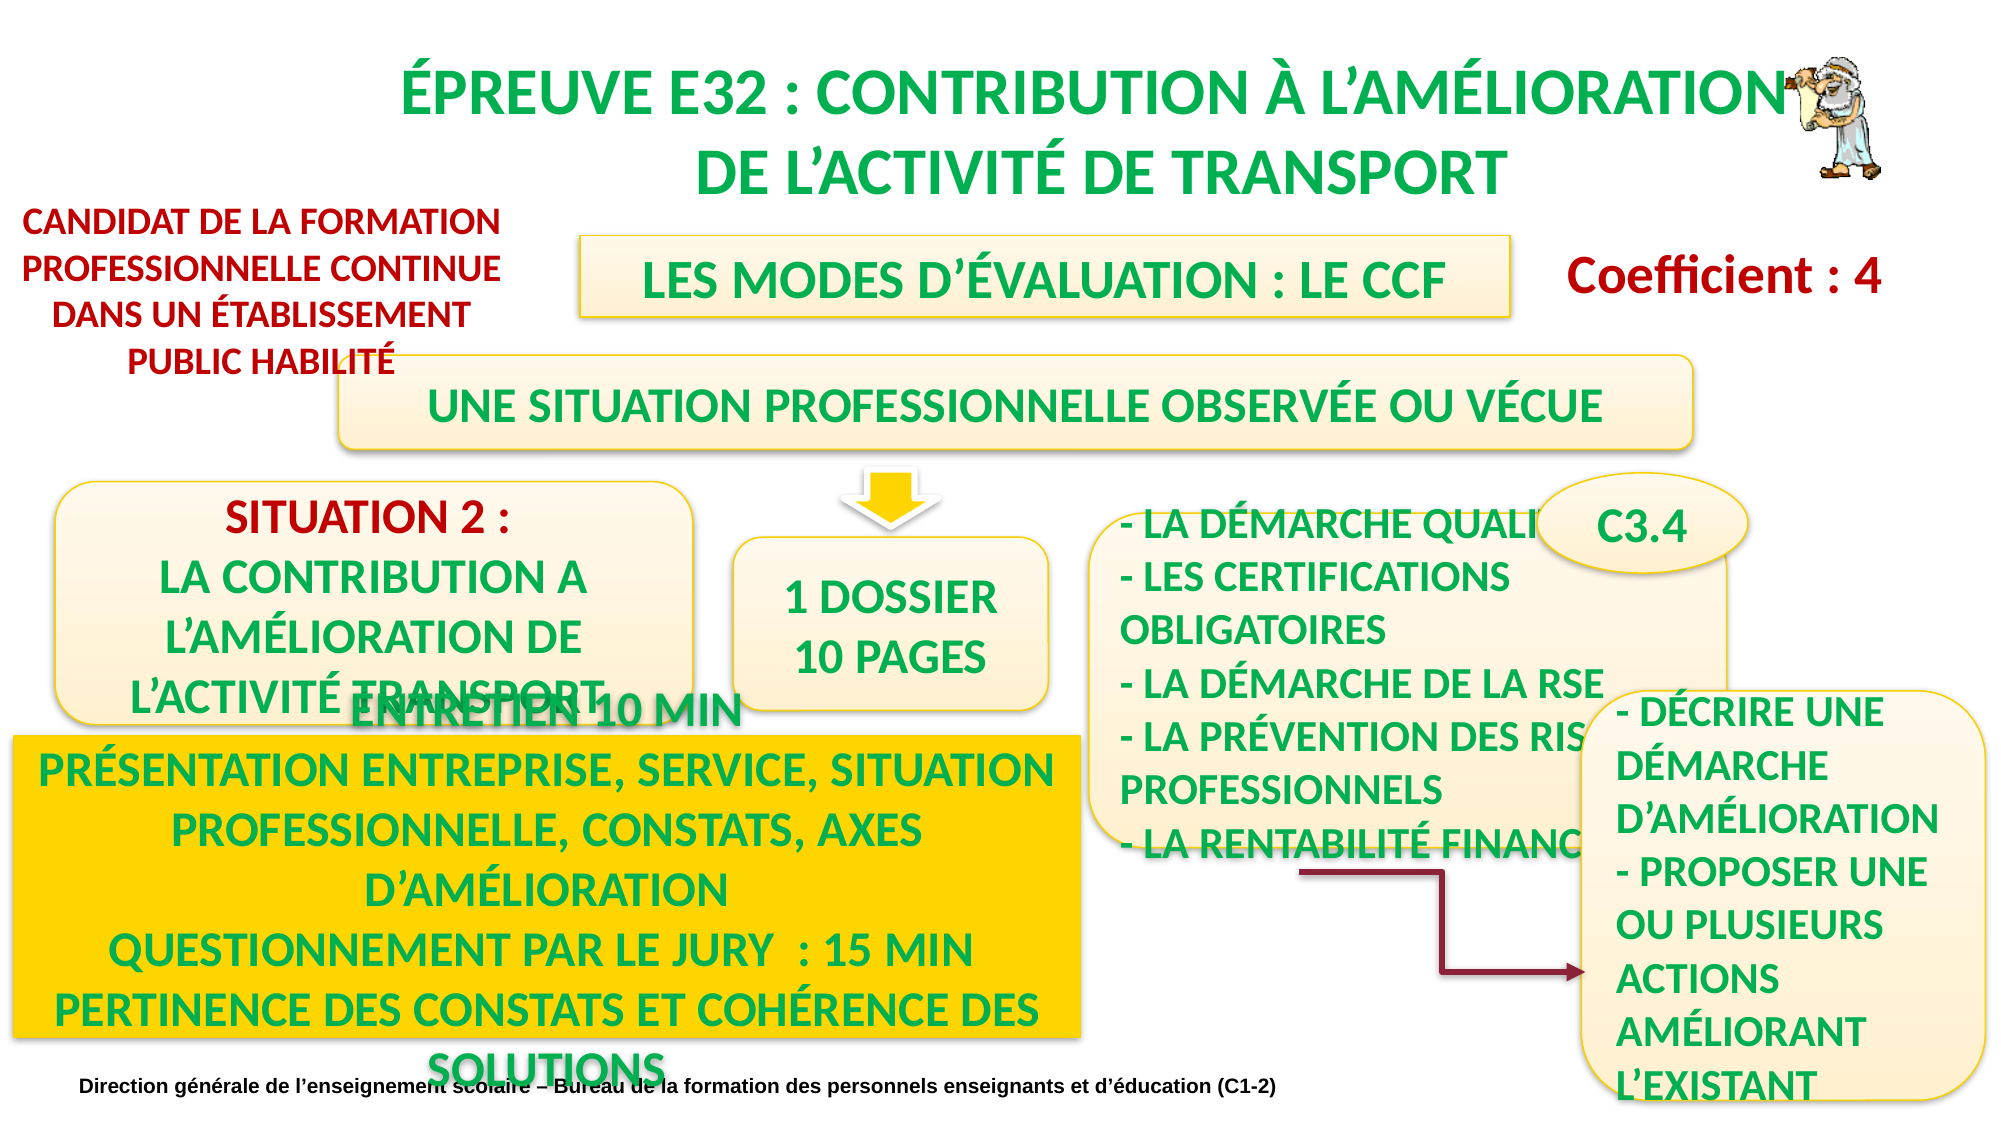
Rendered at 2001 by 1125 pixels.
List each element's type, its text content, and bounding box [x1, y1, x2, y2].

text_box [840, 466, 942, 530]
text_box 1 dossier 10 pages [732, 536, 1050, 712]
text_box - Décrire une démarche d’amélioration - Proposer une ou plusieurs actions améliorant l’existant [1580, 690, 1987, 1102]
text_box - La démarche qualité - Les certifications obligatoires - La démarche de la RSE - La prévention des risques professionnels - La rentabilité financière [1088, 512, 1728, 849]
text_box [1298, 871, 1586, 973]
text_box Une situation professionnelle observée ou vécue [337, 354, 1694, 451]
text_box C3.4 [1536, 472, 1749, 574]
text_box Candidat de la formation professionnelle continue dans un établissement public habilité [4, 188, 519, 390]
text_box Coefficient : 4 [1470, 230, 1981, 312]
text_box Épreuve E32 : contribution à l’amélioration de l’activité de transport [228, 40, 1977, 216]
text_box Entretien 10 min Présentation entreprise, service, situation professionnelle, constats, axes d’amélioration Questionnement par le jury : 15 min pertinence des constats et cohérence des solutions [13, 735, 1081, 1038]
text_box Les modes d’évaluation : le CCF [579, 235, 1511, 318]
footer Direction générale de l’enseignement scolaire – Bureau de la formation des personnels enseignants et d’éducation (C1-2) [78, 1046, 1945, 1125]
picture [1783, 57, 1881, 181]
text_box Situation 2 : La contribution a l’amélioration de l’activité transport [54, 480, 694, 726]
